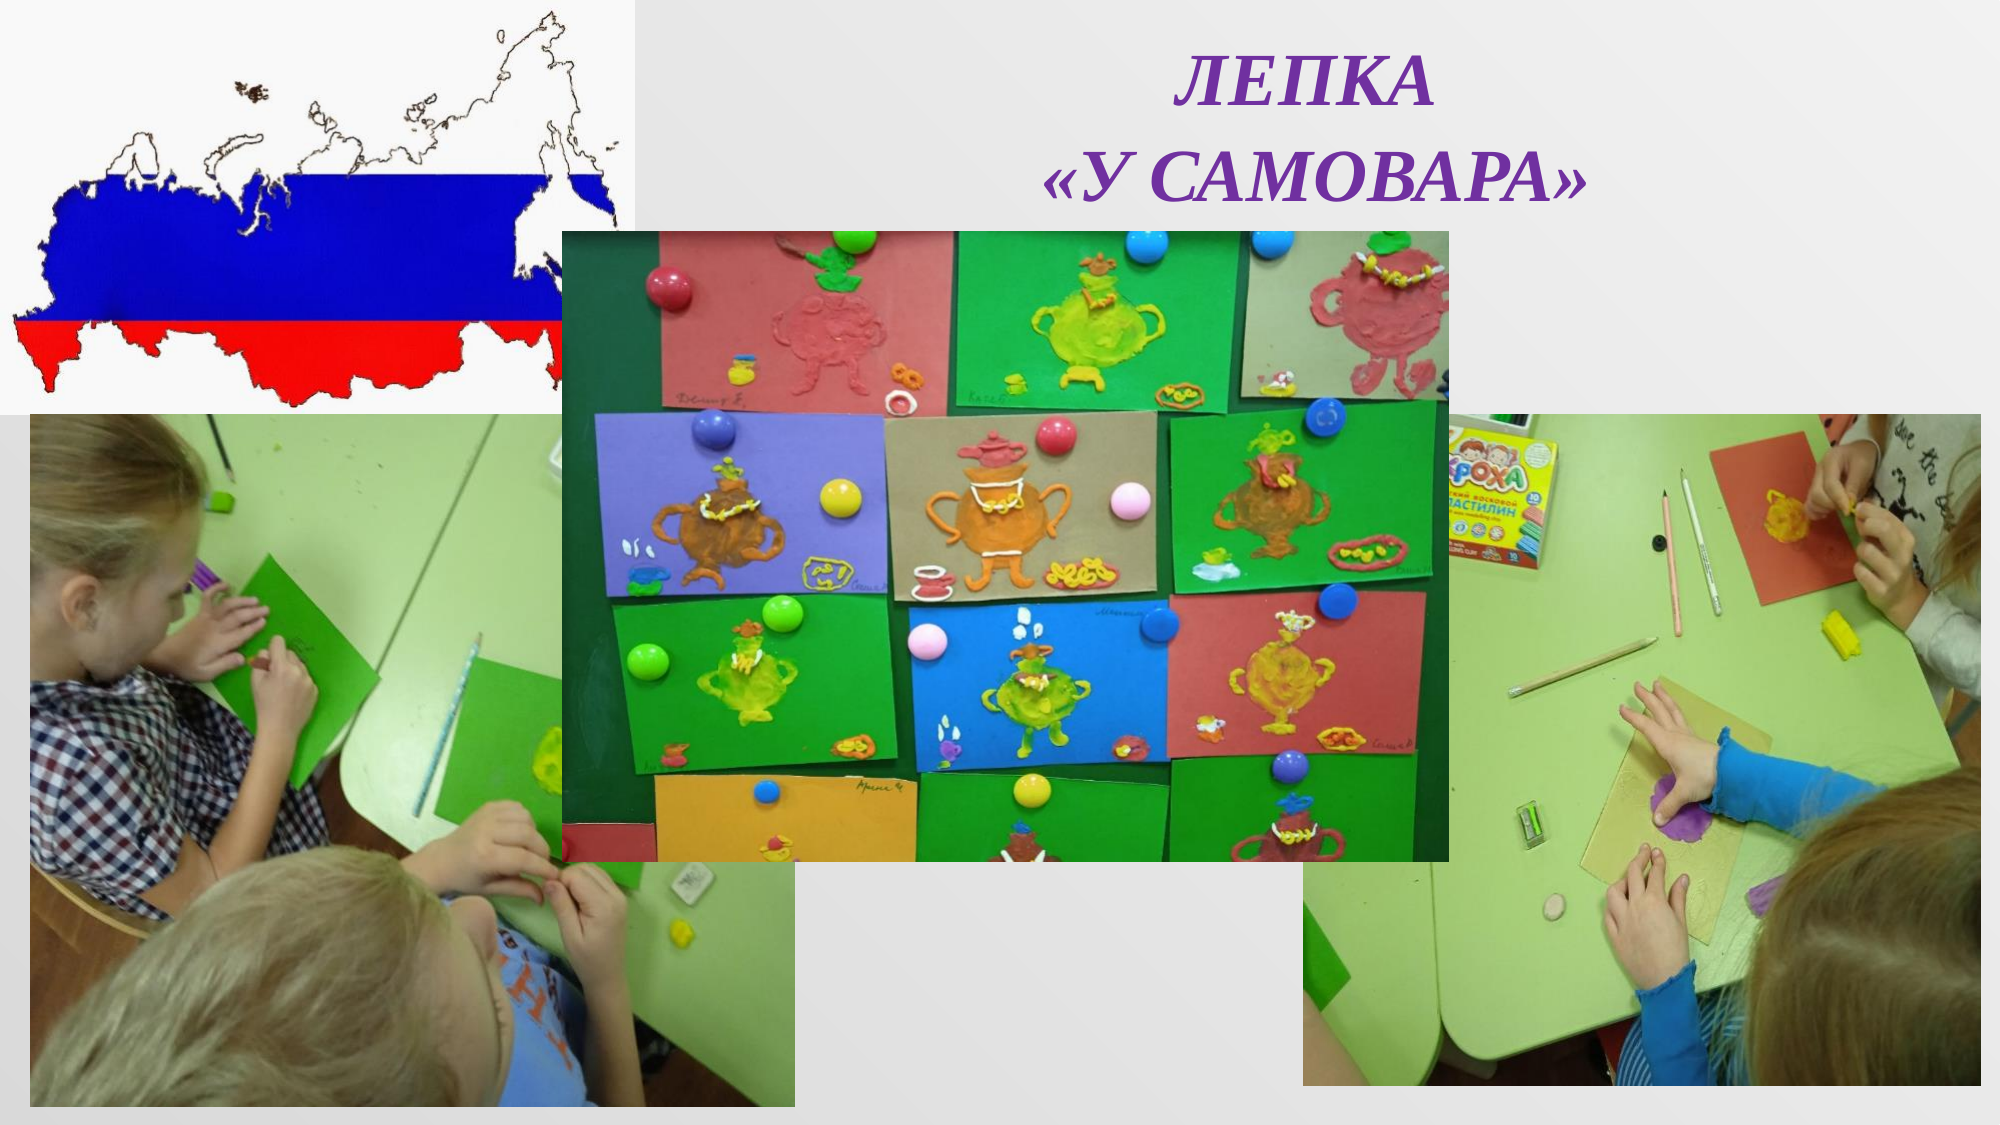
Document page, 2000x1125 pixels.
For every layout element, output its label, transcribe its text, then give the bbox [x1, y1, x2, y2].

picture [0, 0, 1449, 1108]
title лепка «У самовара» [635, 0, 2000, 315]
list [1303, 414, 1981, 1086]
